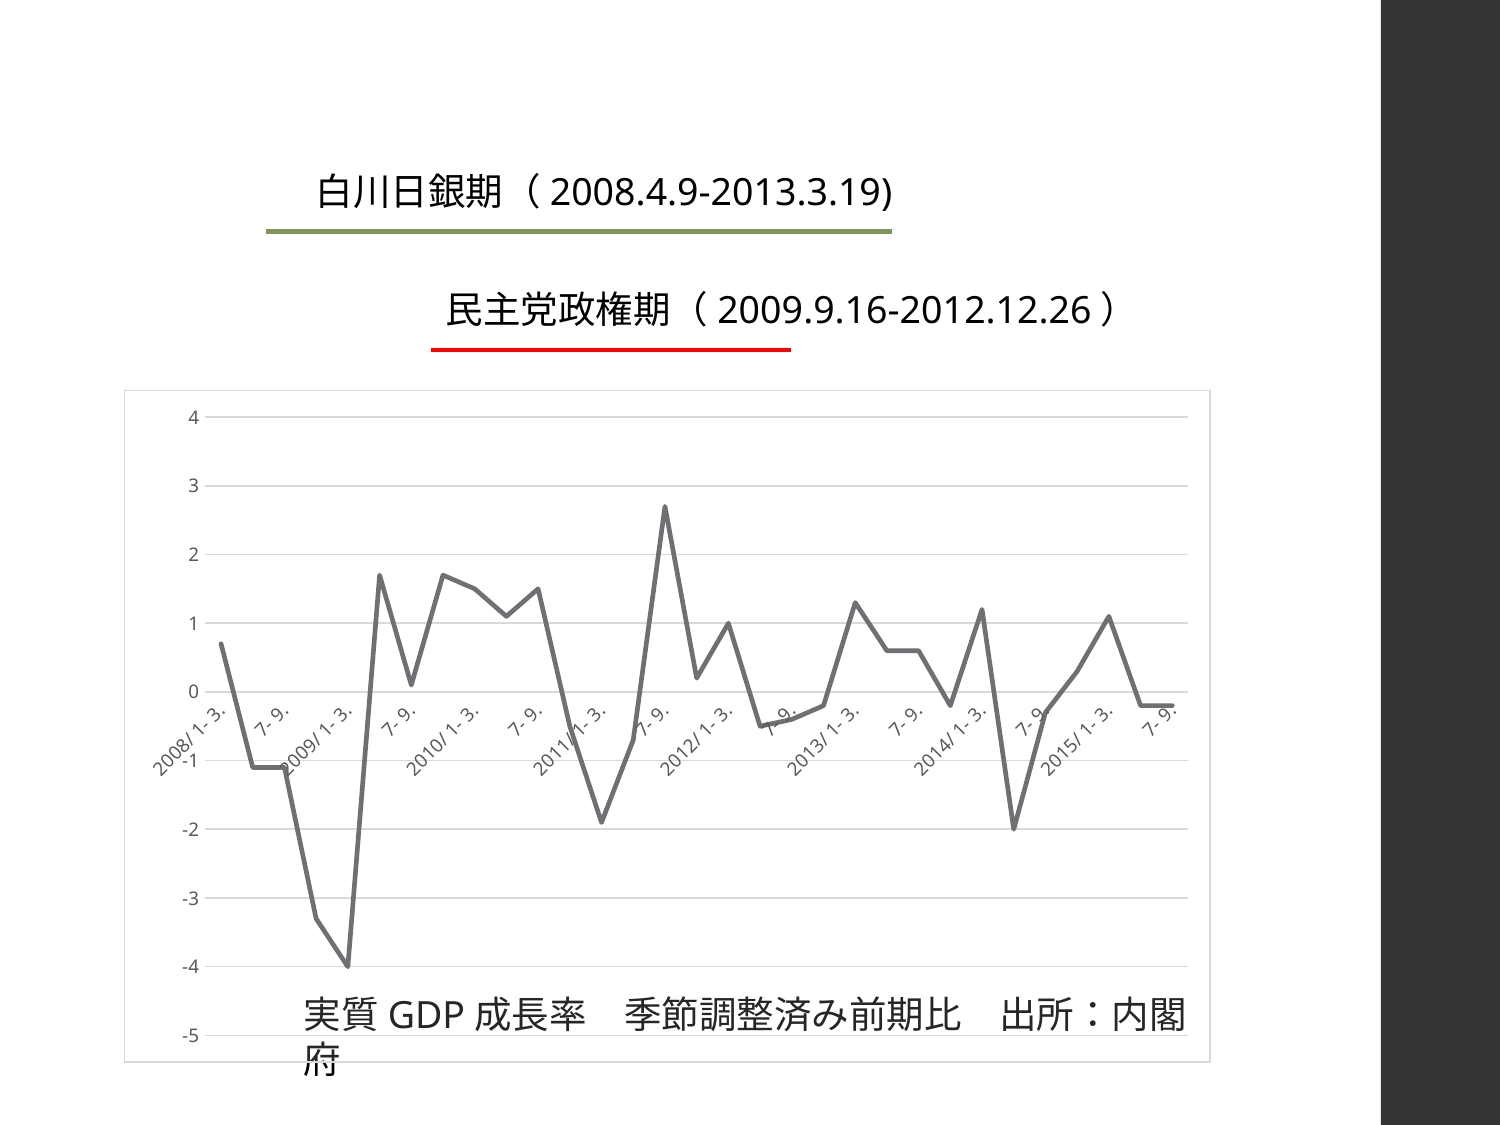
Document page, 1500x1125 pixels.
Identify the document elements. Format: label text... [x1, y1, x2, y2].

chart [123, 389, 1211, 1064]
text_box 民主党政権期（2009.9.16-2012.12.26） [430, 278, 1229, 339]
text_box 白川日銀期（2008.4.9-2013.3.19) [301, 160, 998, 221]
text_box 実質GDP成長率 季節調整済み前期比 出所：内閣府 [289, 1070, 1211, 1089]
